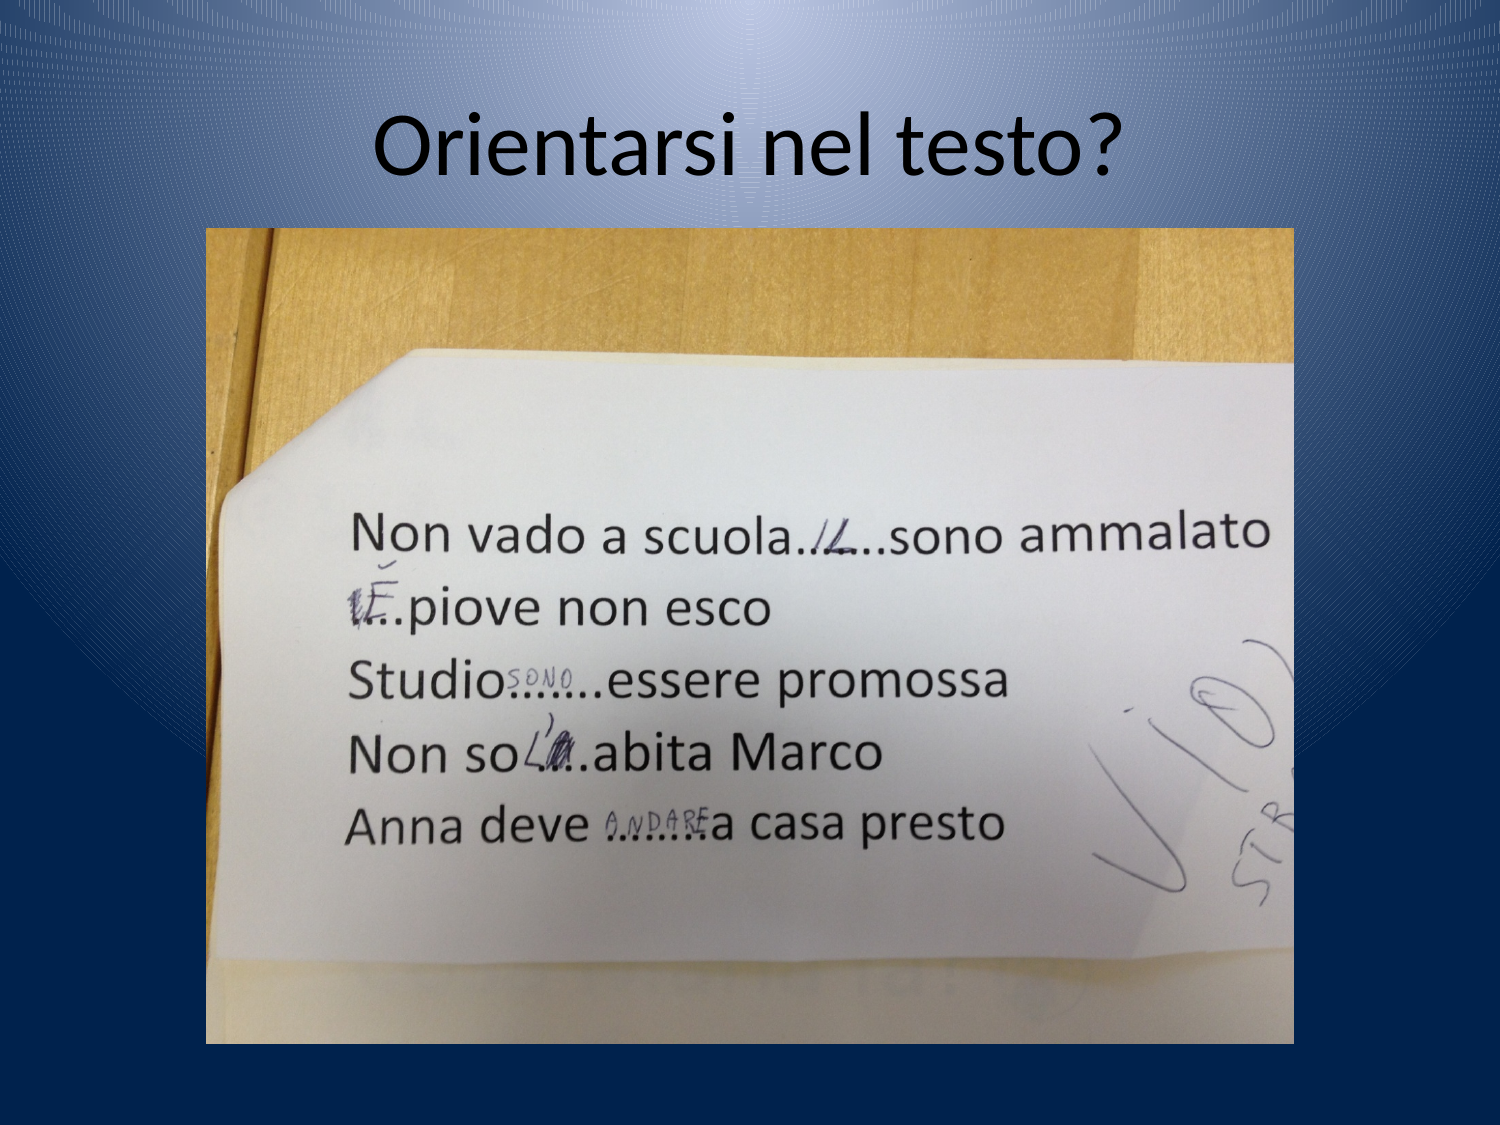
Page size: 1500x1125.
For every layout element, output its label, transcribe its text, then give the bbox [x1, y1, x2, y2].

title Orientarsi nel testo? [75, 45, 1425, 233]
picture [206, 228, 1294, 1045]
